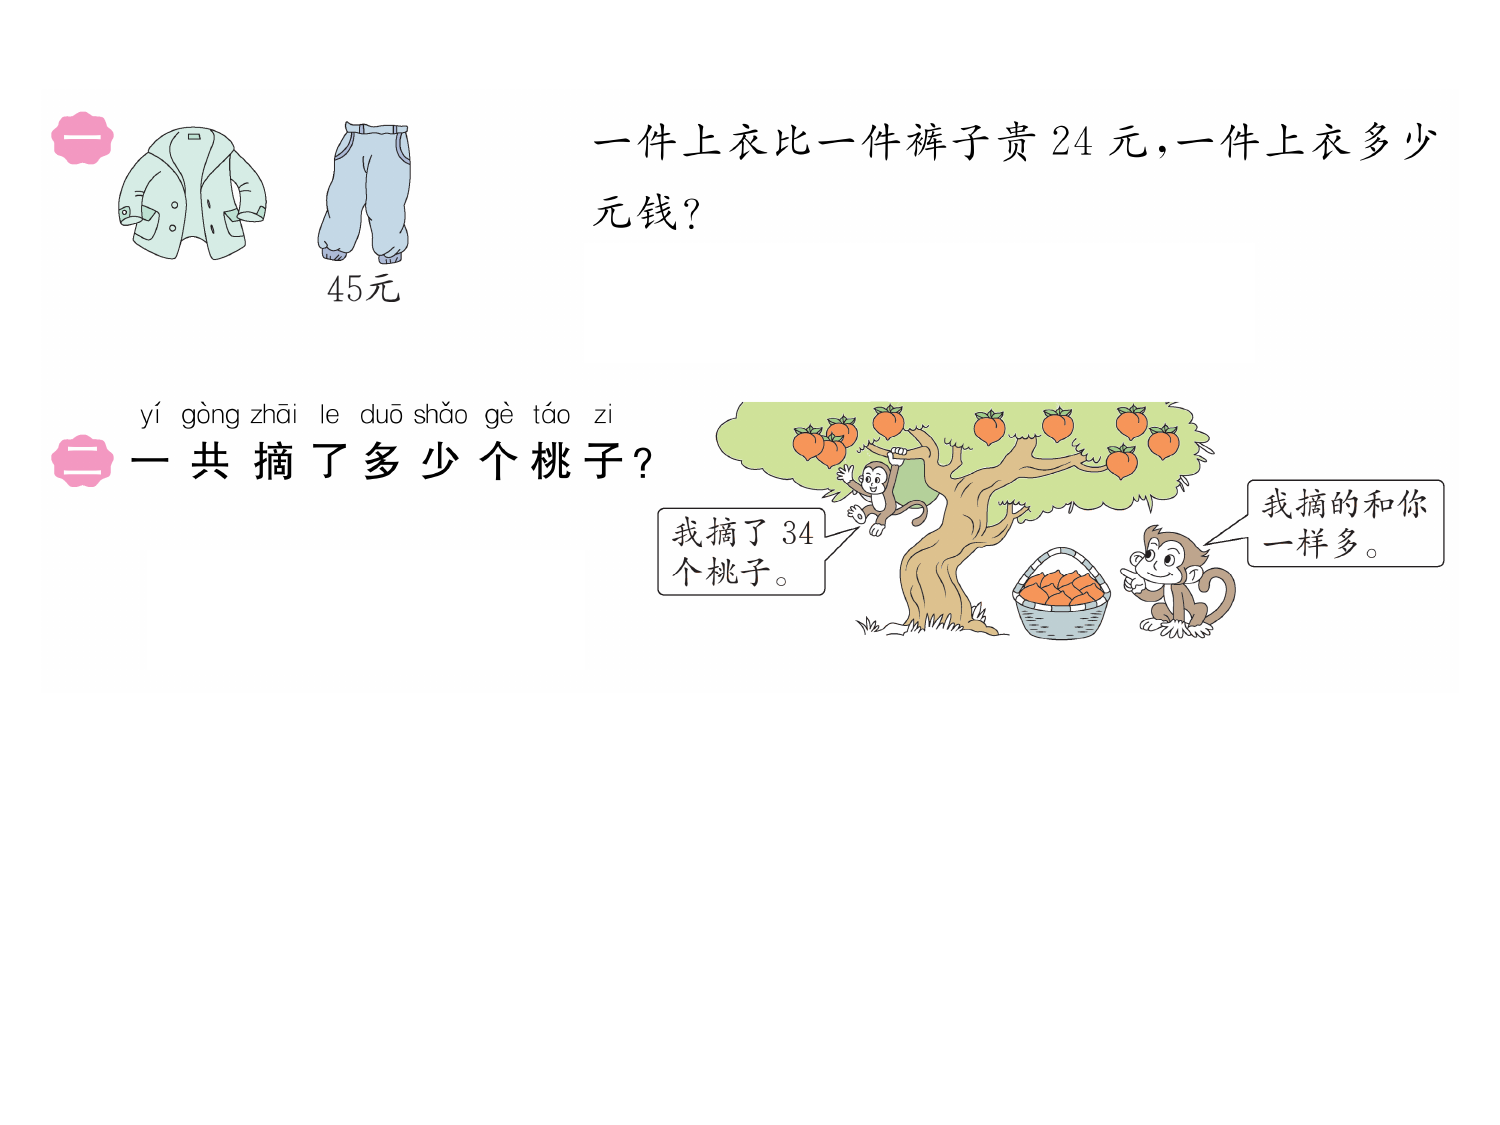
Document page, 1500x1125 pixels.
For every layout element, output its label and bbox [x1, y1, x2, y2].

picture [41, 89, 1459, 693]
